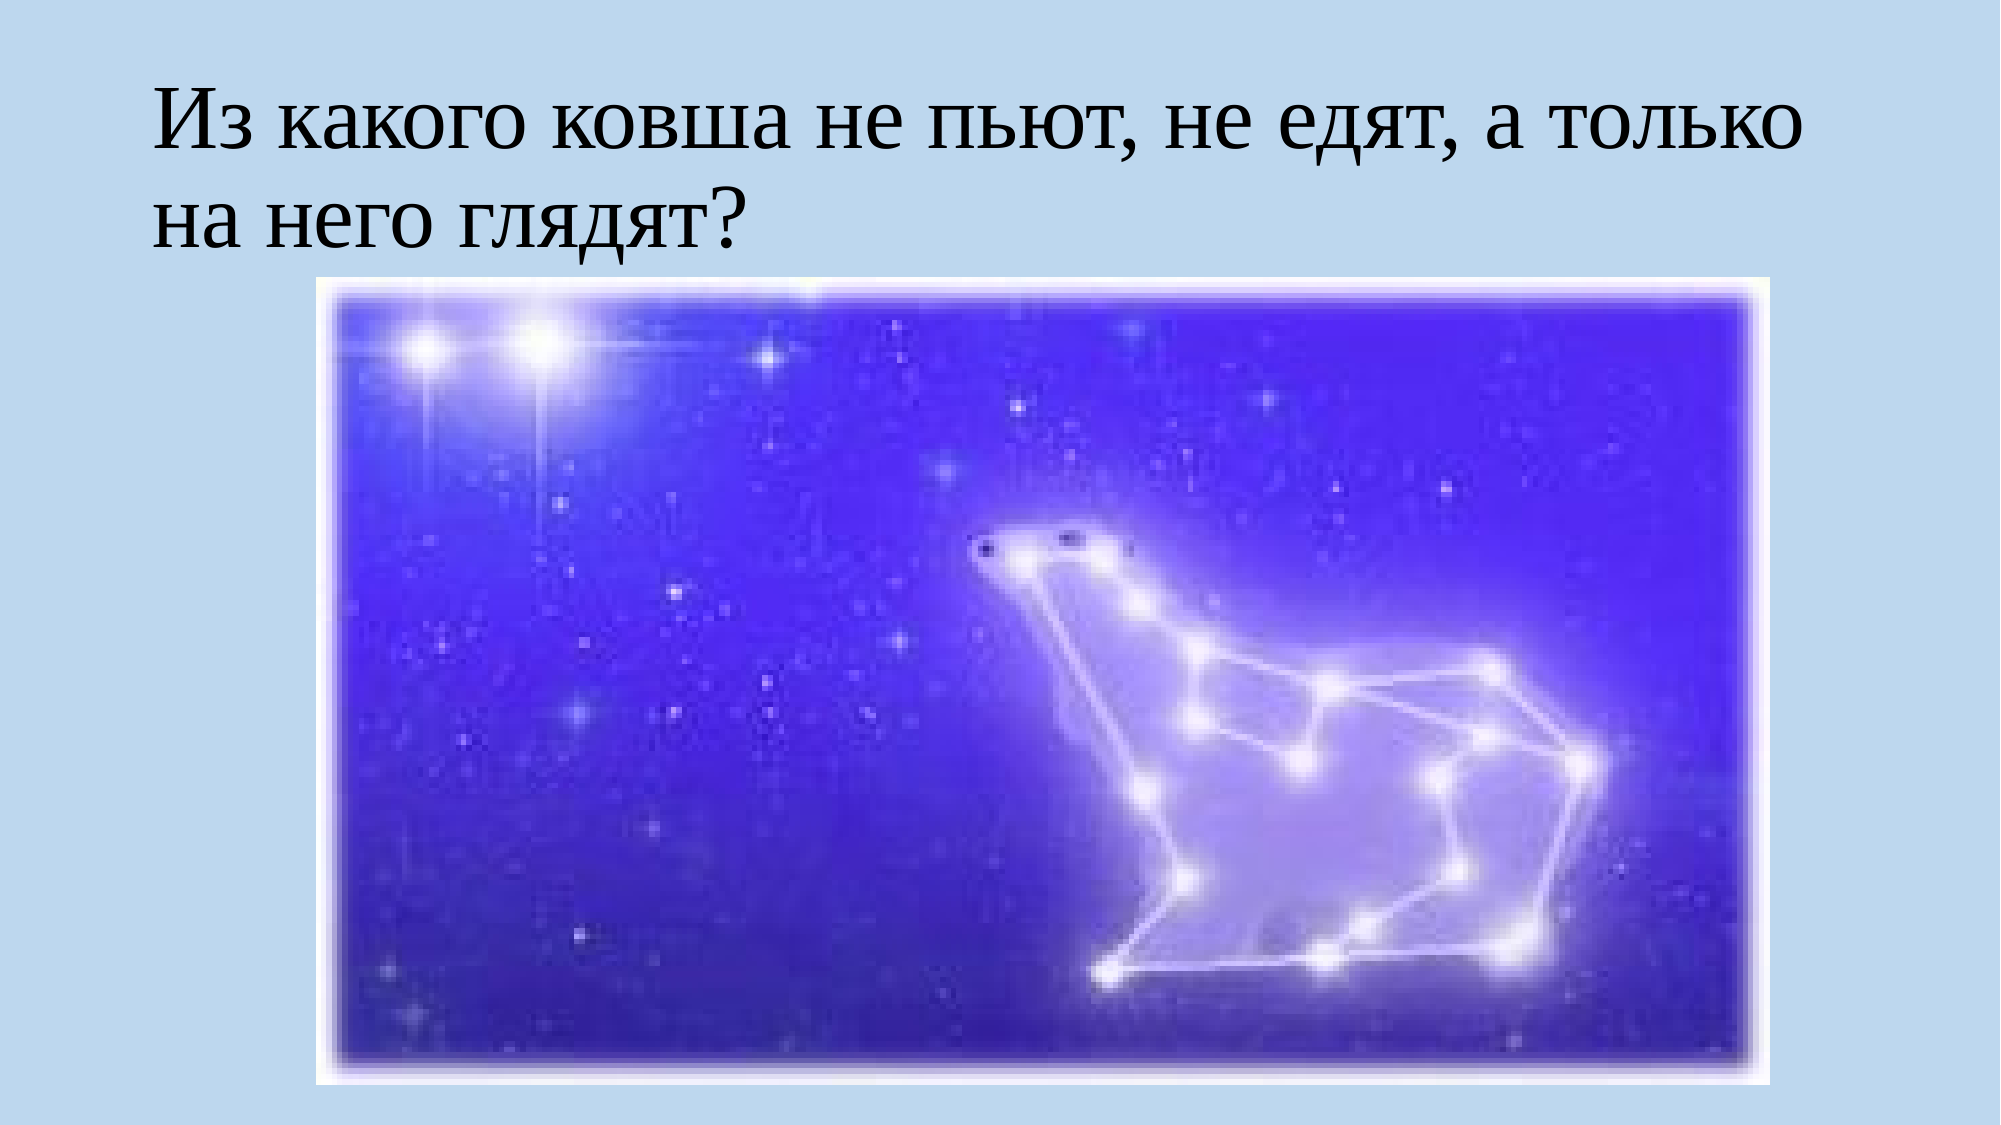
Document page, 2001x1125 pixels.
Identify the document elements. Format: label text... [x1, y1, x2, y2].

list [316, 277, 1770, 1085]
title Из какого ковша не пьют, не едят, а только на него глядят? [137, 59, 1863, 278]
